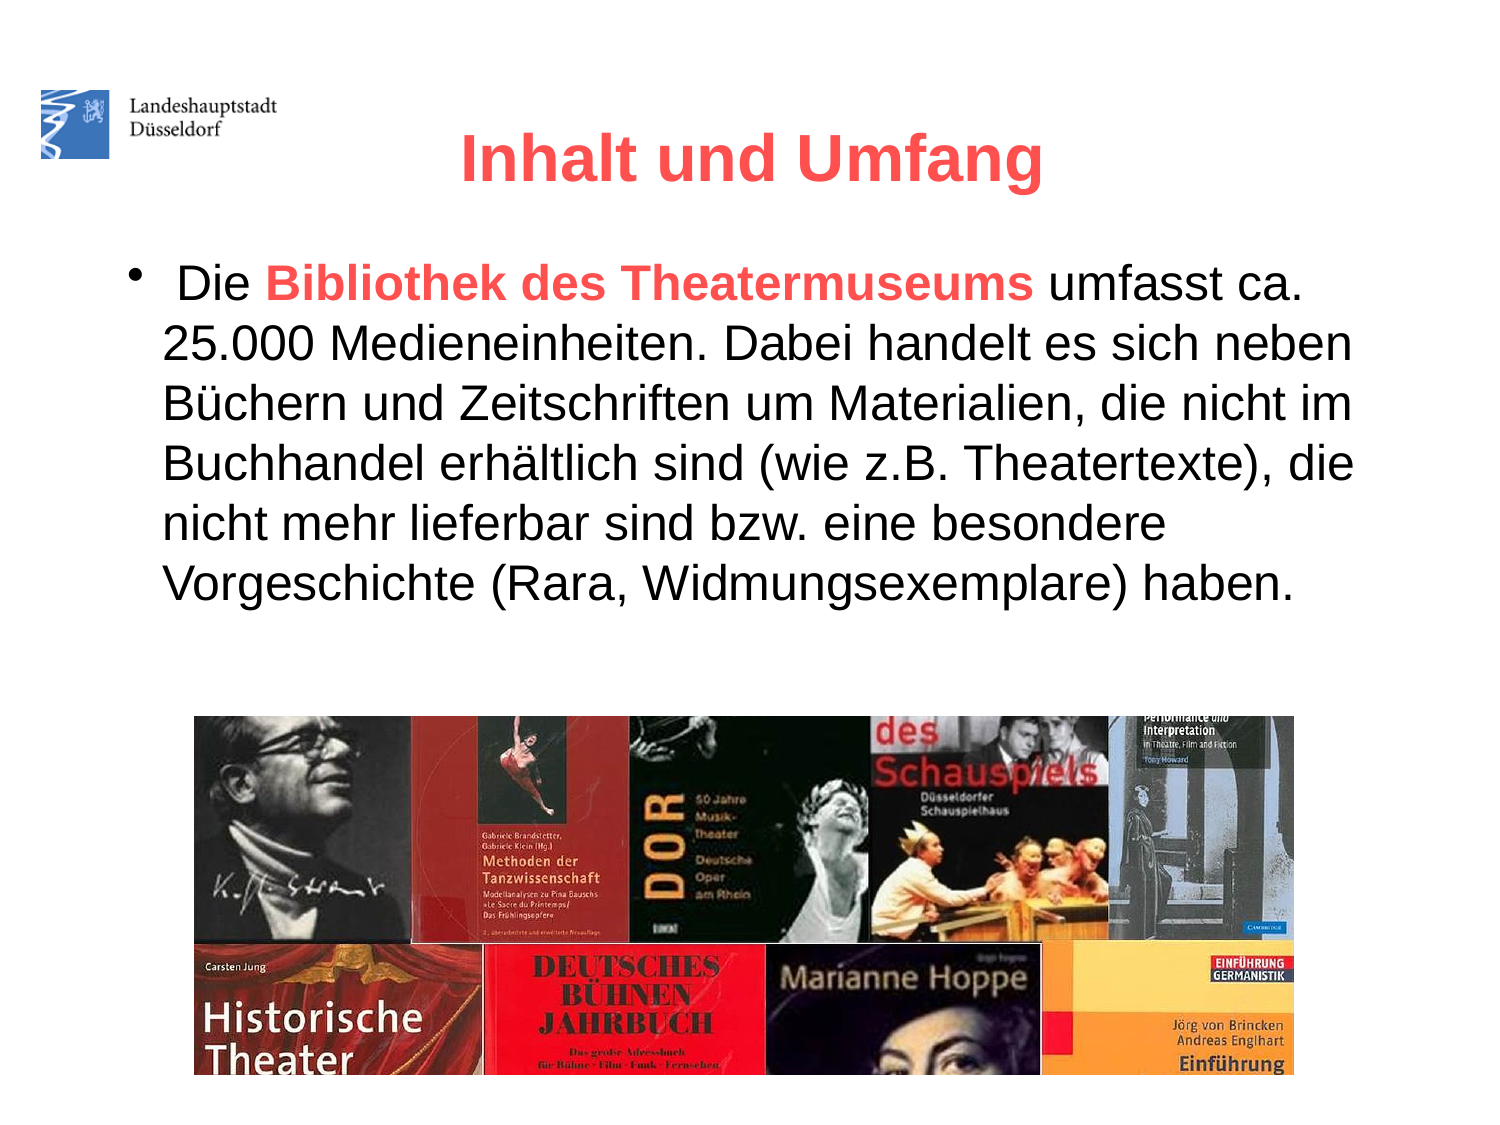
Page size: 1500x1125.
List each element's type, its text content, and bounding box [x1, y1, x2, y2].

text_box Die Bibliothek des Theatermuseums umfasst ca. 25.000 Medieneinheiten. Dabei handelt es sich neben Büchern und Zeitschriften um Materialien, die nicht im Buchhandel erhältlich sind (wie z.B. Theatertexte), die nicht mehr lieferbar sind bzw. eine besondere Vorgeschichte (Rara, Widmungsexemplare) haben. [112, 243, 1388, 619]
text_box Inhalt und Umfang [360, 90, 1146, 219]
picture [194, 715, 1294, 1075]
picture [40, 89, 278, 159]
